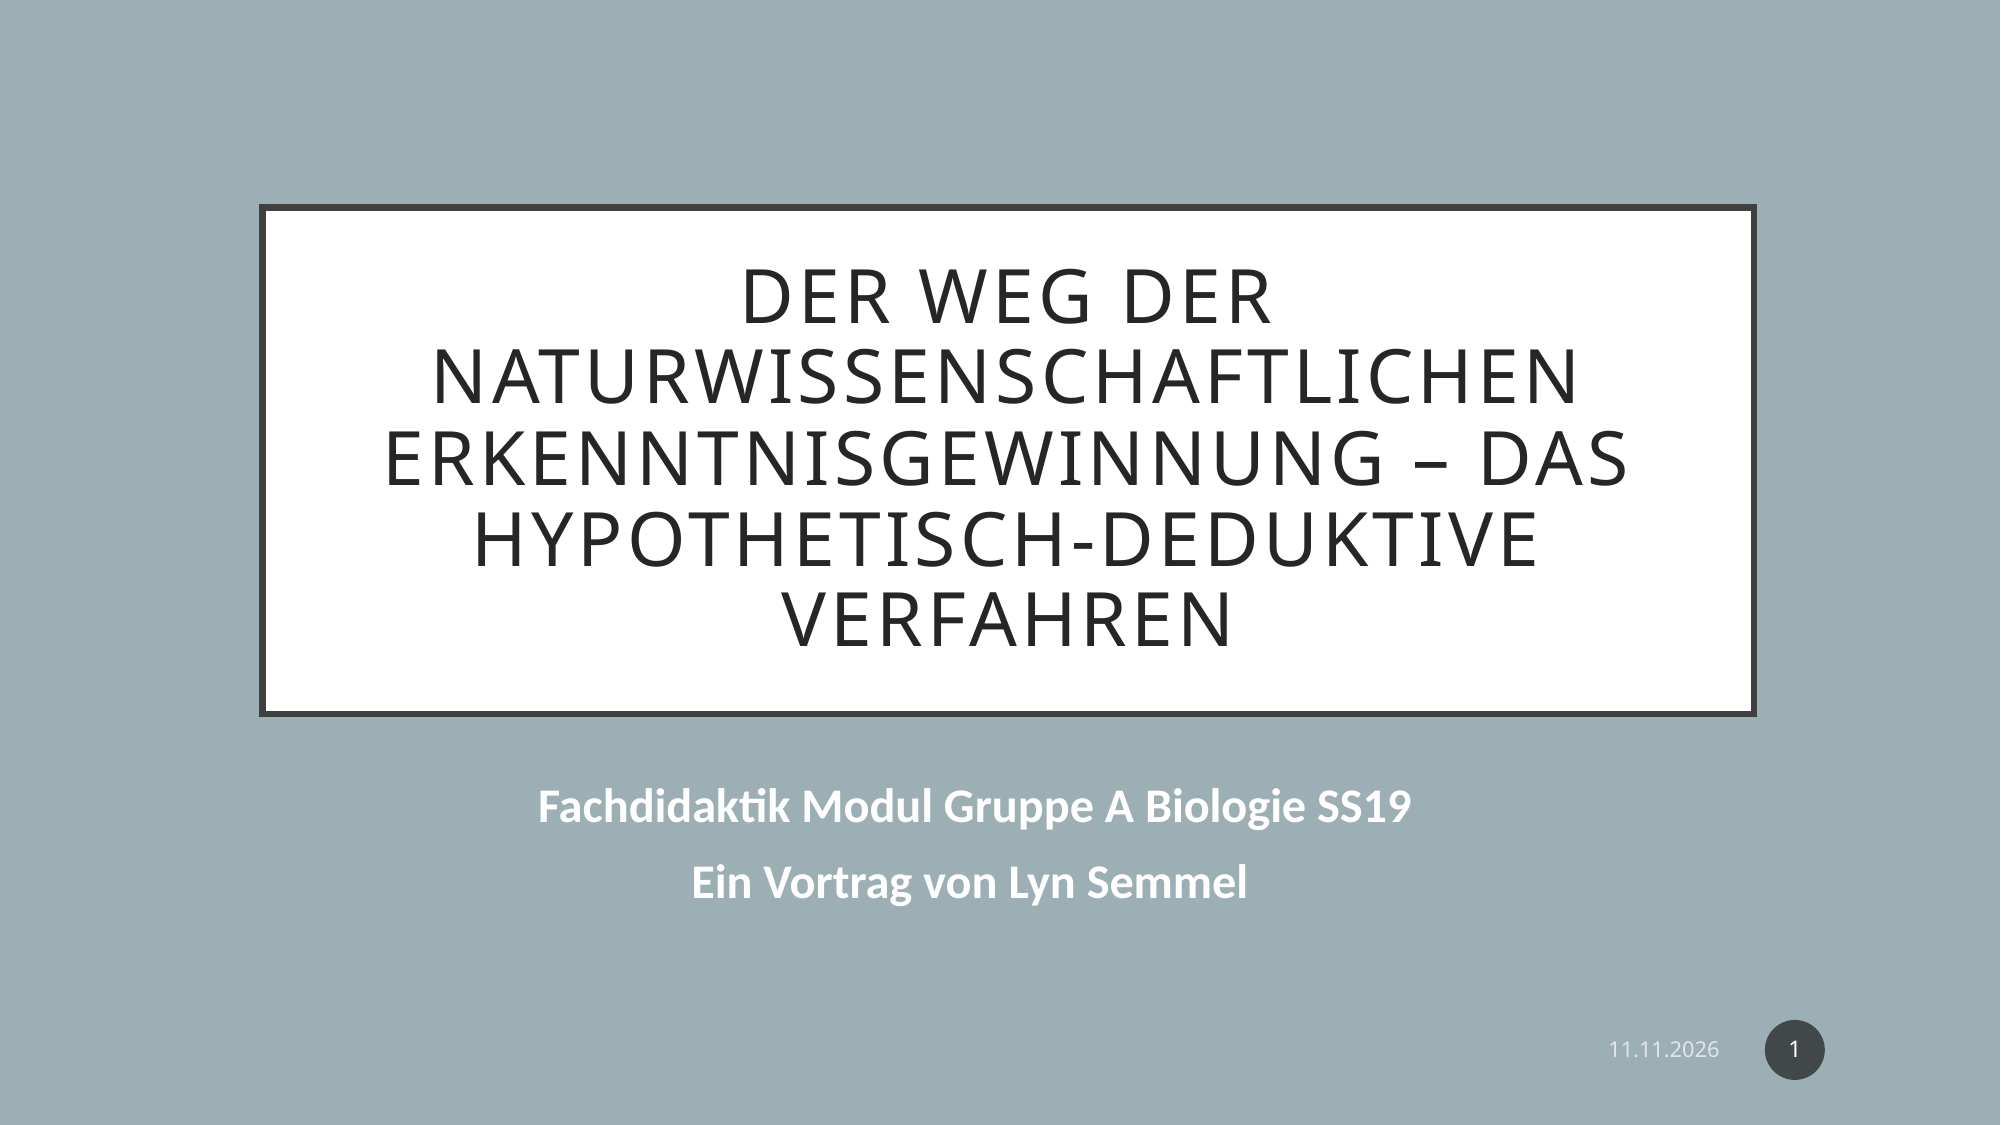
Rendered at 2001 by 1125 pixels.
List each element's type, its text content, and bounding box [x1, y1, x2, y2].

subtitle Fachdidaktik Modul Gruppe A Biologie SS19 Ein Vortrag von Lyn Semmel [442, 767, 1510, 918]
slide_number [1283, 1023, 1735, 1077]
title Der Weg der naturwissenschaftlichen erkenntnisgewinnung – das hypothetisch-deduktive Verfahren [259, 204, 1757, 717]
slide_number 1 [1764, 1019, 1825, 1080]
